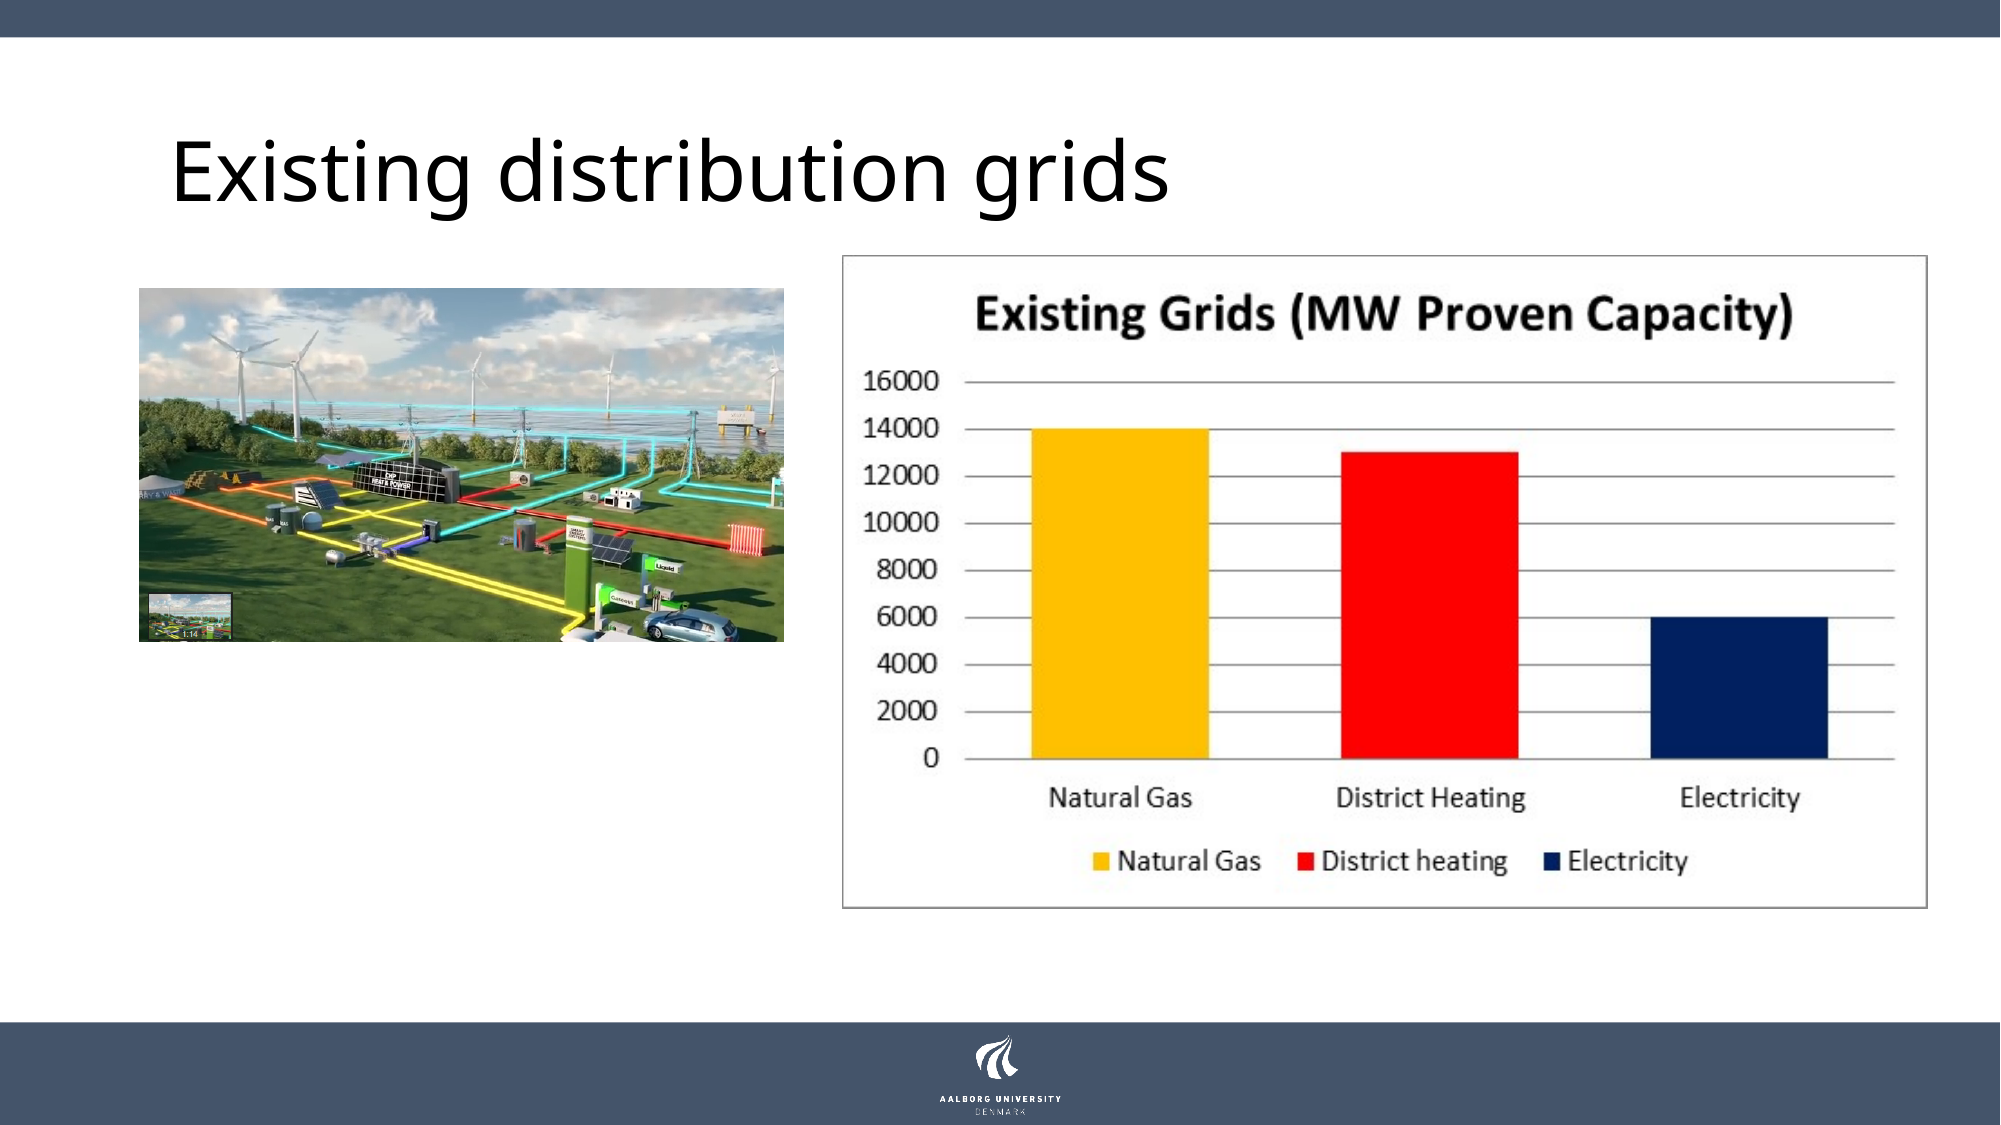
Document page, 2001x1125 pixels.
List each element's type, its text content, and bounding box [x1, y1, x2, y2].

picture [139, 288, 784, 642]
picture [842, 255, 1928, 909]
picture [929, 1024, 1071, 1125]
text_box Existing distribution grids [154, 74, 1531, 262]
